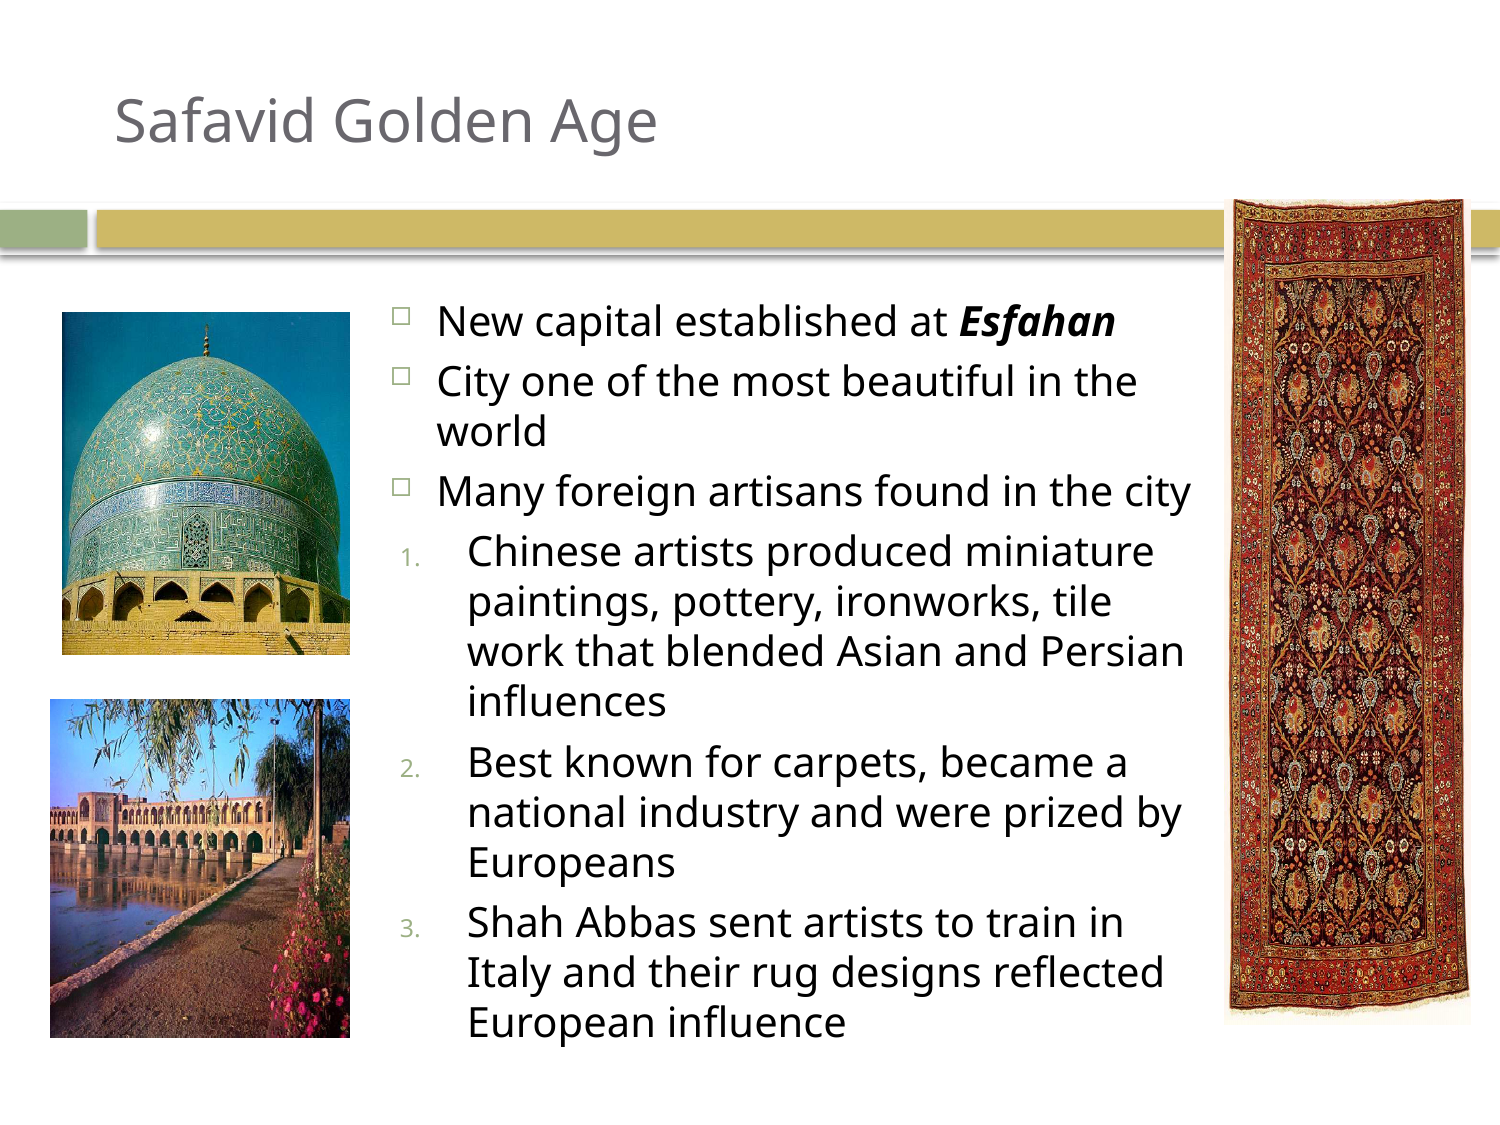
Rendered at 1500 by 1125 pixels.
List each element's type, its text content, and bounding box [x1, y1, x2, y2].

picture [62, 312, 67, 420]
picture [62, 324, 351, 655]
title Safavid Golden Age [99, 74, 1253, 163]
picture [1224, 199, 1471, 1026]
picture [49, 699, 351, 1038]
list New capital established at Esfahan City one of the most beautiful in the world Many foreign artisans found in the city Chinese artists produced miniature paintings, pottery, ironworks, tile work that blended Asian and Persian influences Best known for carpets, became a national industry and were prized by Europeans Shah Abbas sent artists to train in Italy and their rug designs reflected European influence [374, 287, 1213, 1088]
